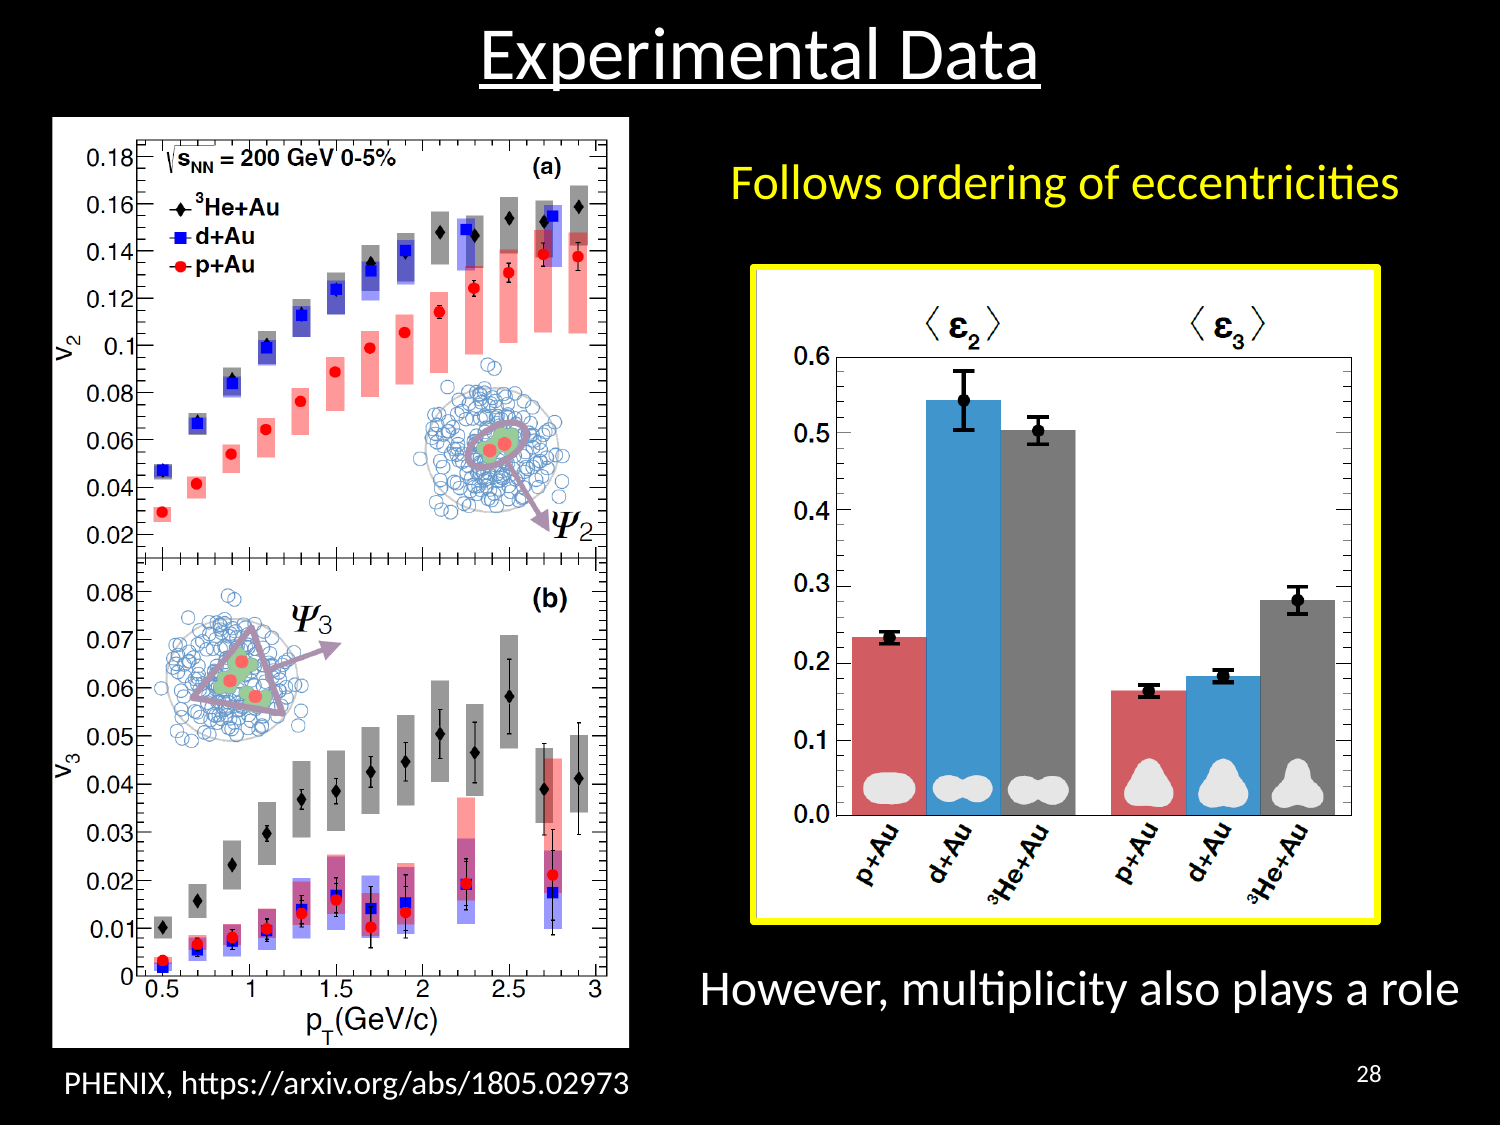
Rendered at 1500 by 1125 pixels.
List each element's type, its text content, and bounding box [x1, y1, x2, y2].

text_box However, multiplicity also plays a role [684, 947, 1476, 1023]
text_box PHENIX, https://arxiv.org/abs/1805.02973 [49, 1053, 646, 1109]
picture [52, 117, 630, 1048]
text_box Experimental Data [464, 0, 1056, 102]
picture [756, 270, 1375, 919]
text_box Follows ordering of eccentricities [715, 142, 1416, 217]
slide_number 28 [1059, 1042, 1397, 1103]
